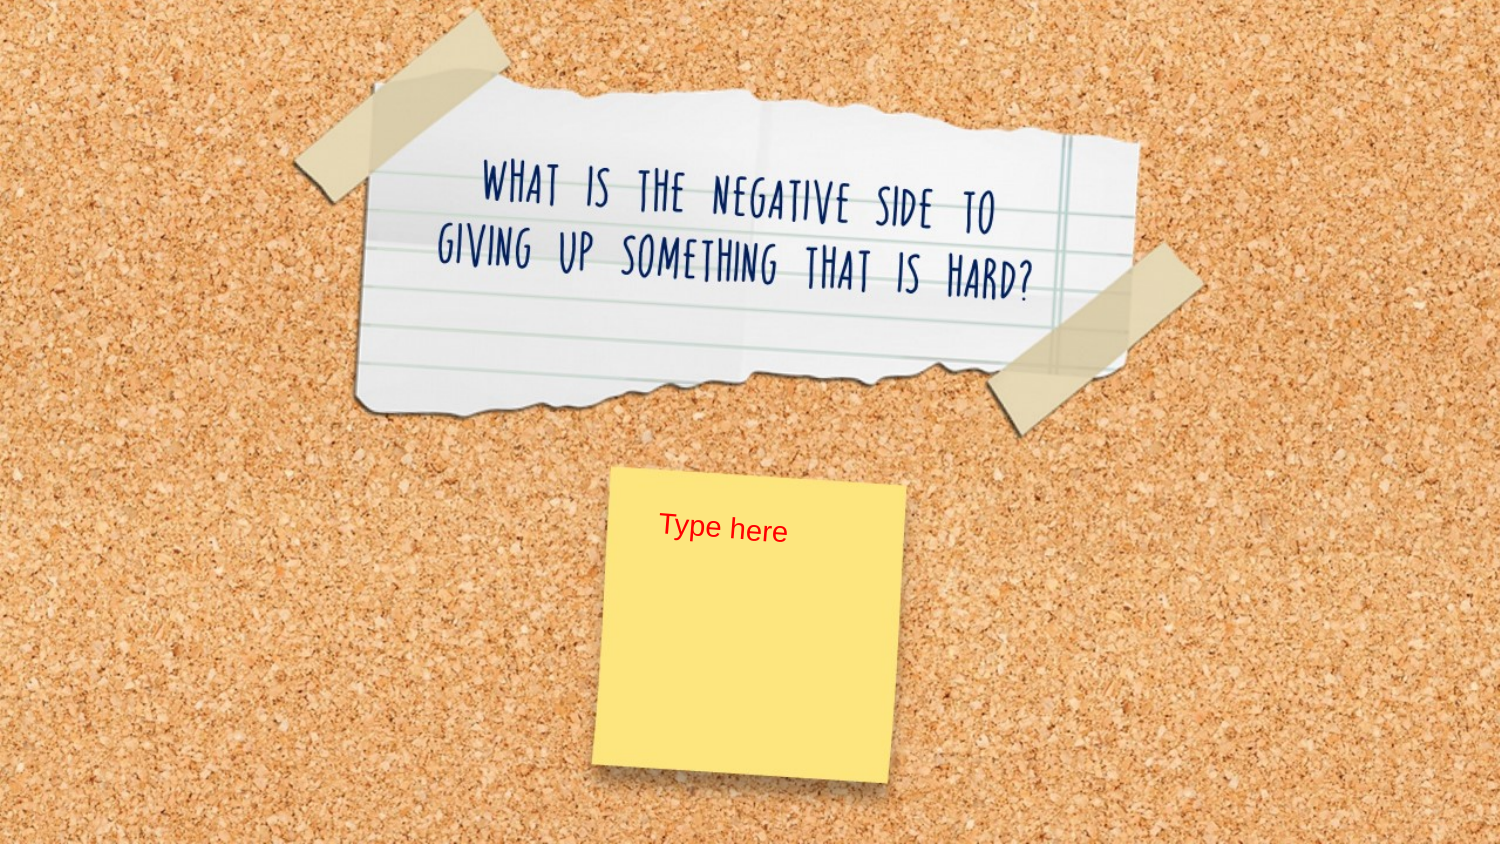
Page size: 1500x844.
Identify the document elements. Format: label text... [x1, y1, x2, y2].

text_box Type here [625, 487, 875, 767]
picture [0, 0, 1500, 844]
